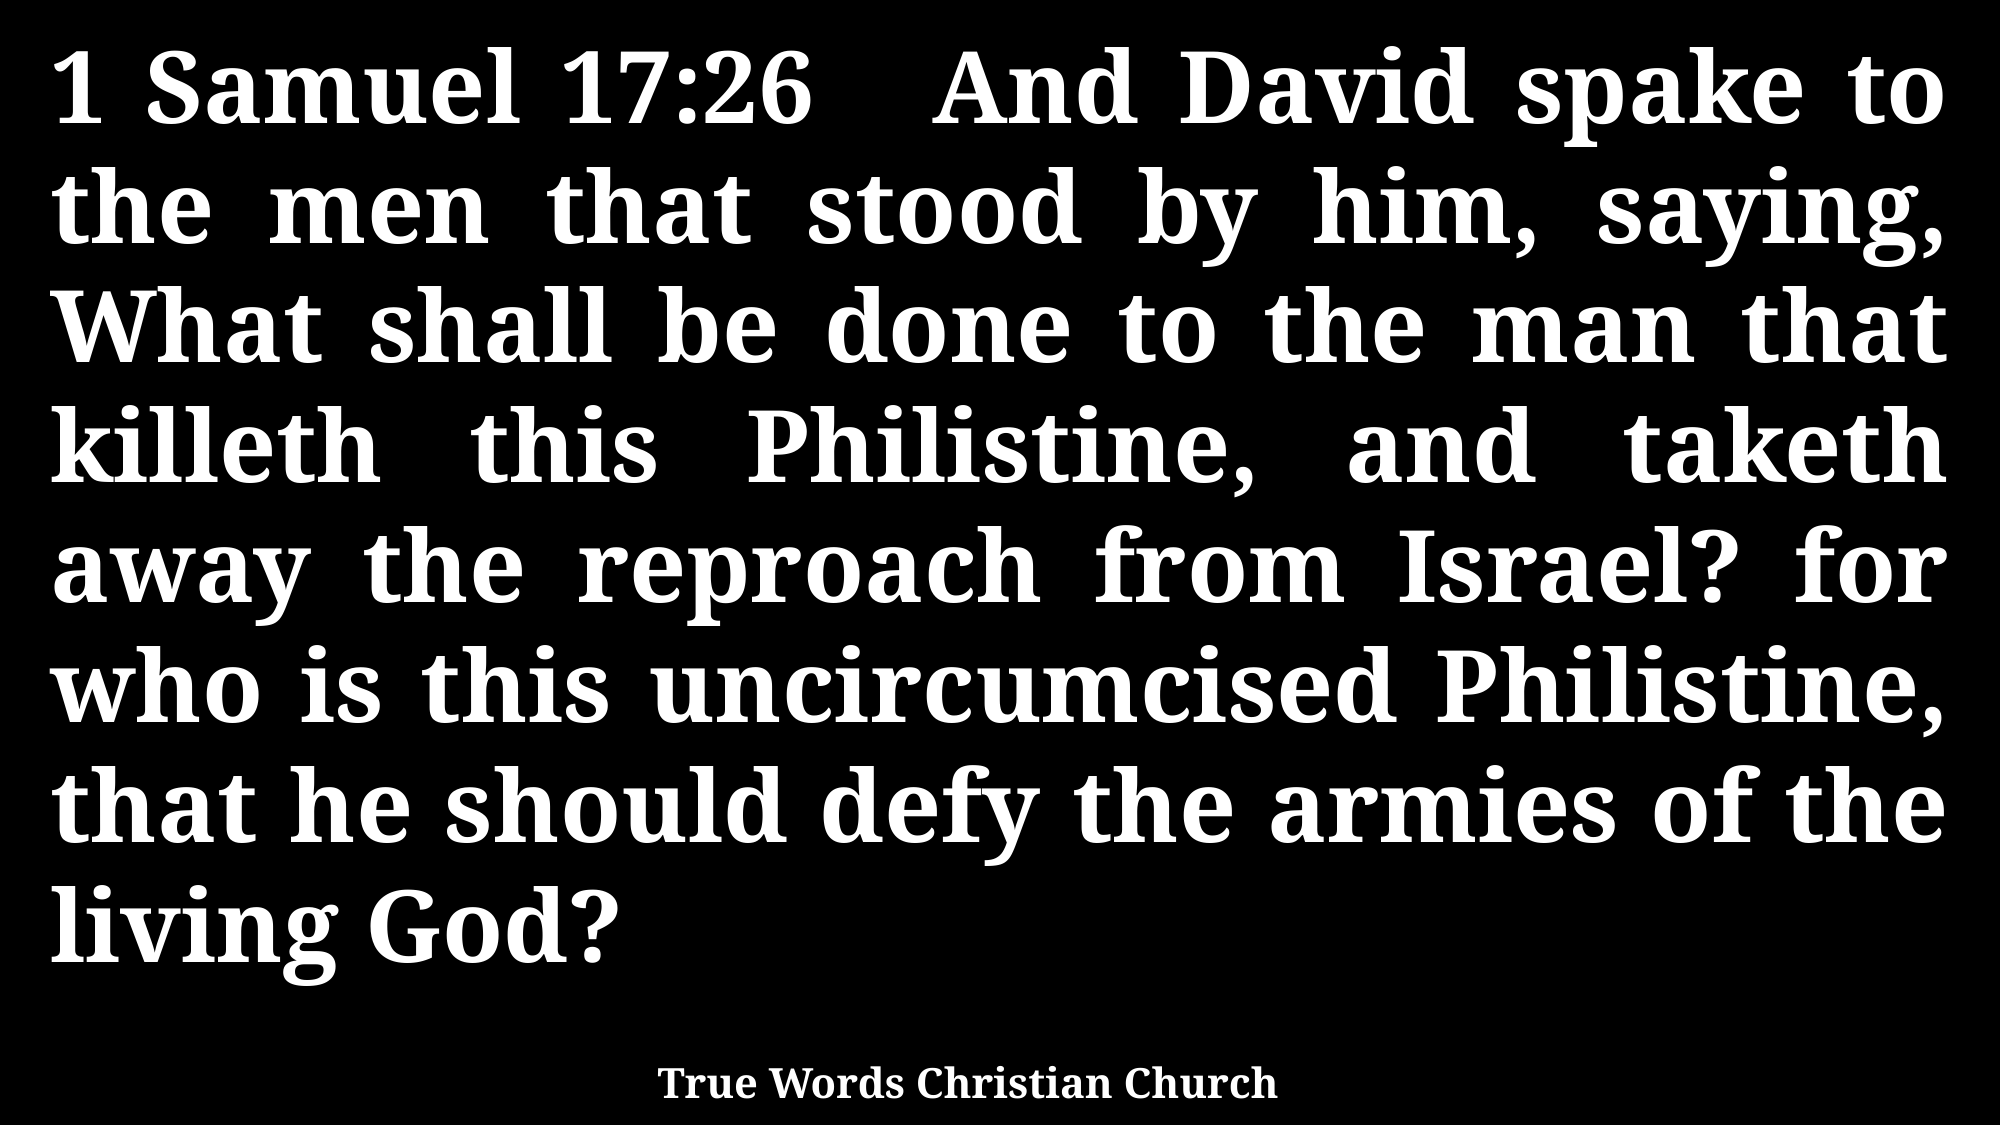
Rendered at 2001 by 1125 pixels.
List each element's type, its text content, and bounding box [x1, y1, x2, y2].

text_box 1 Samuel 17:26 And David spake to the men that stood by him, saying, What shall be done to the man that killeth this Philistine, and taketh away the reproach from Israel? for who is this uncircumcised Philistine, that he should defy the armies of the living God? [35, 15, 1965, 991]
text_box True Words Christian Church [642, 1049, 1294, 1114]
